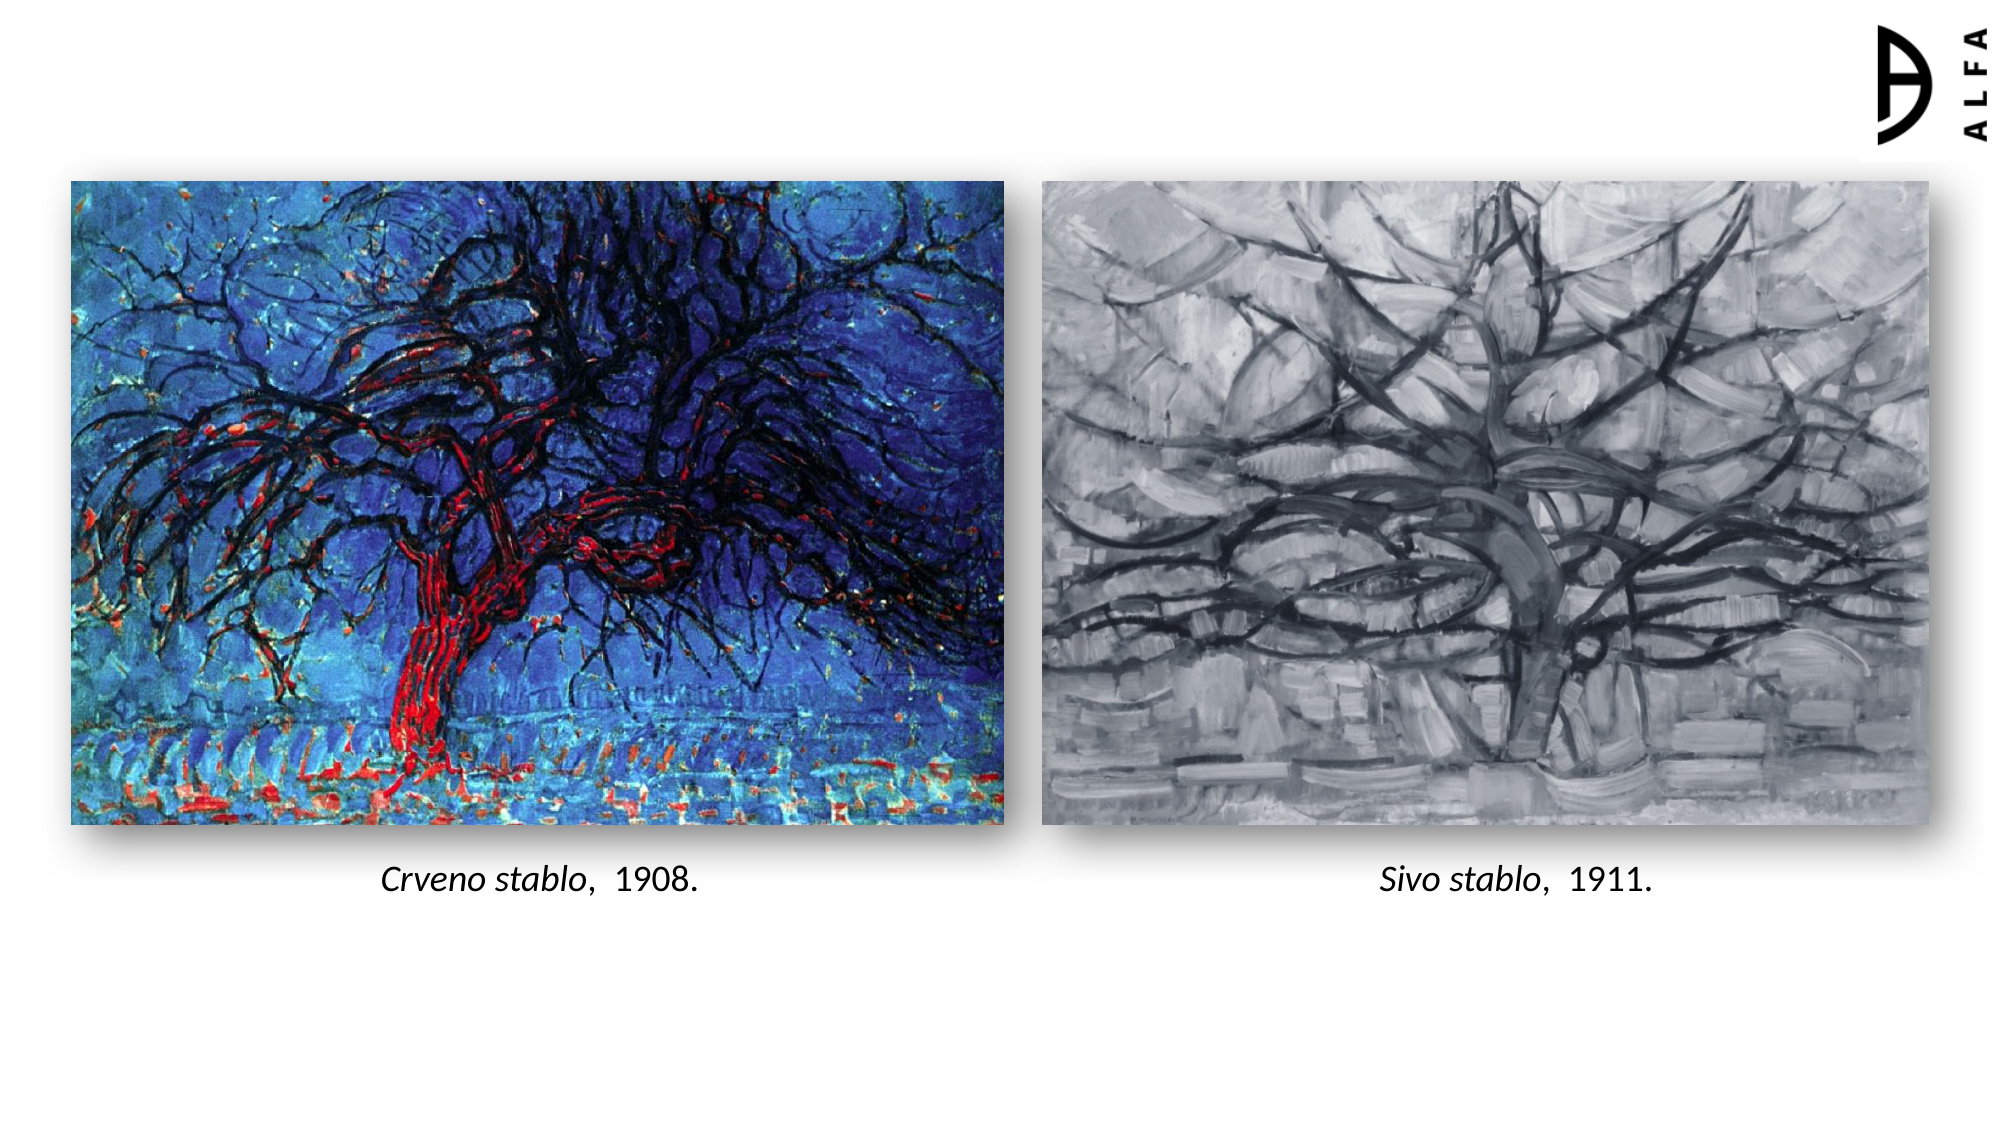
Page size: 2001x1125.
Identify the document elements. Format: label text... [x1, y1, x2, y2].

text_box Sivo stablo, 1911. [1364, 846, 1709, 907]
picture [1042, 181, 1929, 825]
text_box Crveno stablo, 1908. [365, 846, 746, 907]
picture [71, 181, 1004, 825]
picture [1859, 0, 2000, 162]
